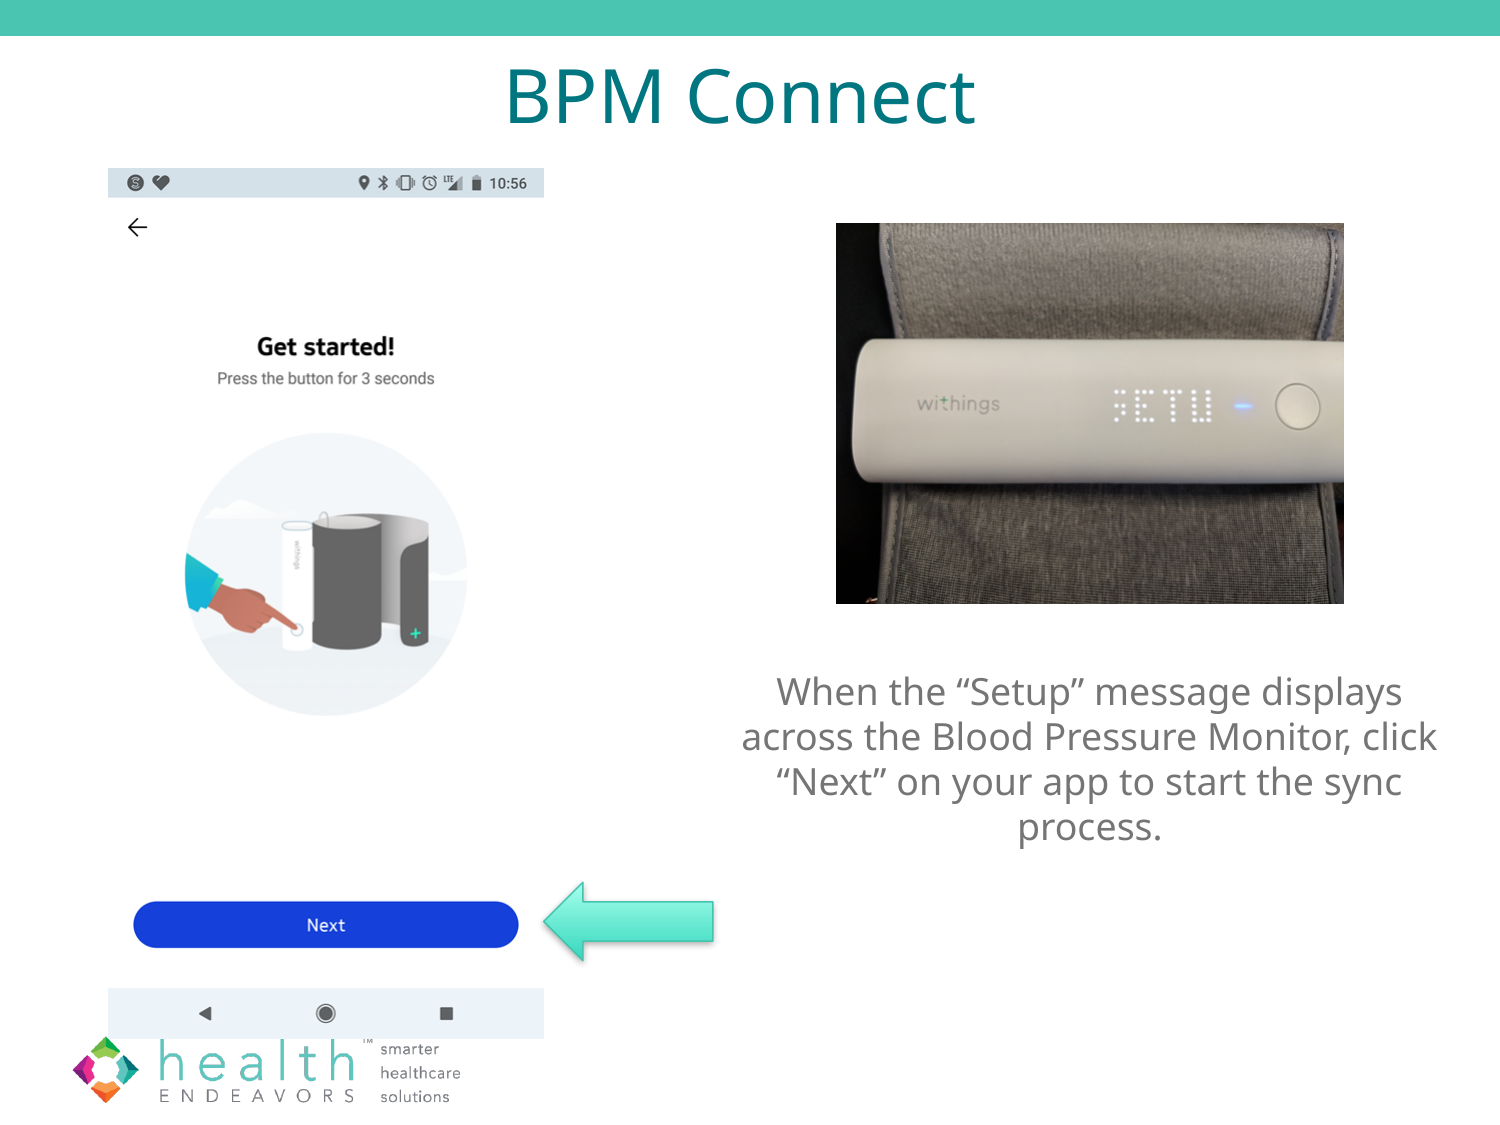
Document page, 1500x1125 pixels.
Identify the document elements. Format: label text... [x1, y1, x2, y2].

picture [836, 223, 1344, 604]
text_box When the “Setup” message displays across the Blood Pressure Monitor, click “Next” on your app to start the sync process. [714, 660, 1465, 856]
title BPM Connect [75, 0, 1425, 188]
picture [72, 168, 544, 1103]
text_box [548, 881, 714, 962]
